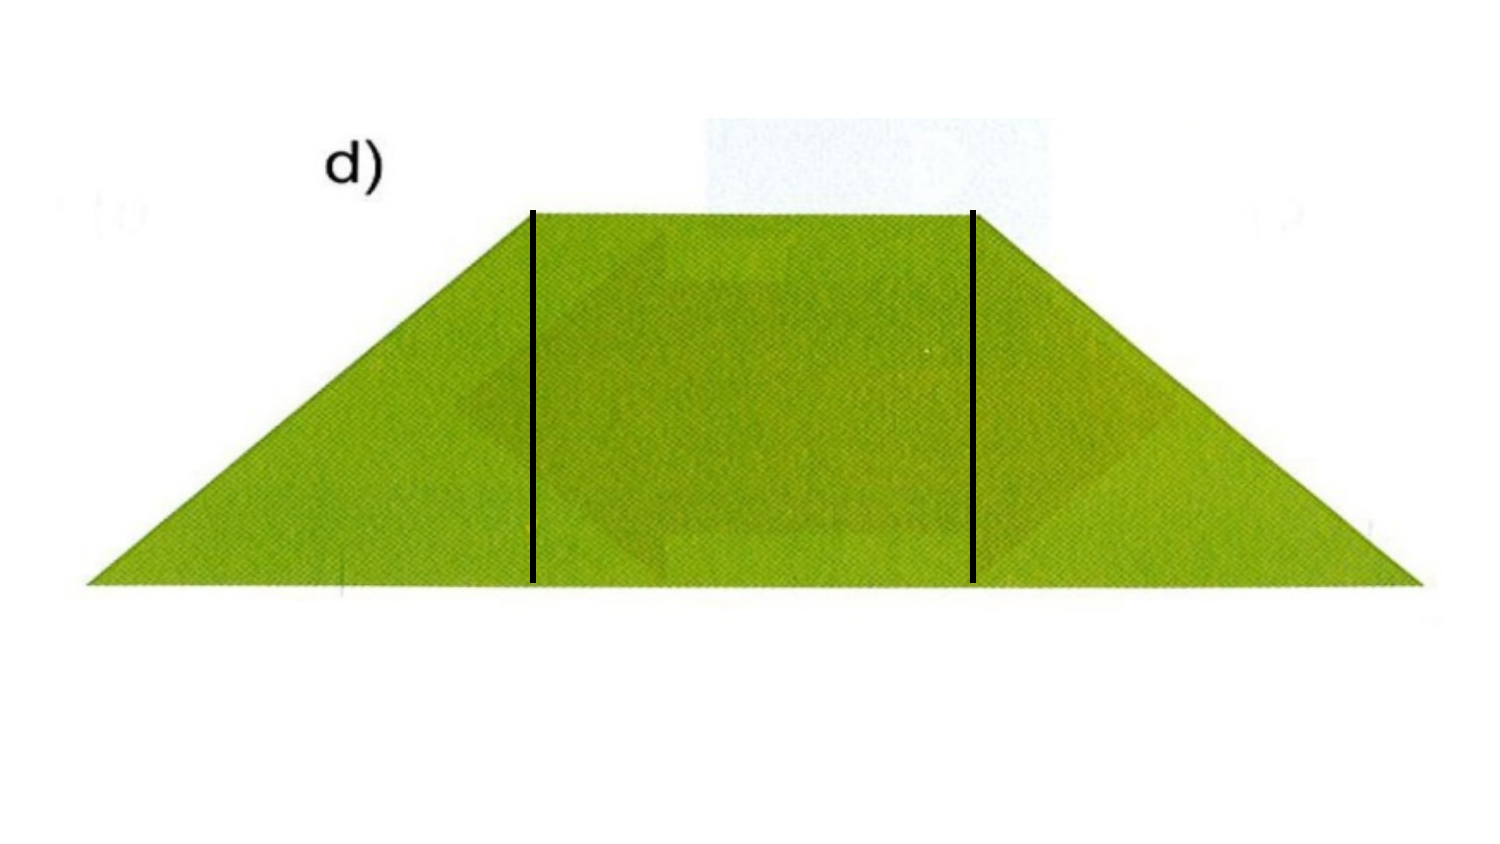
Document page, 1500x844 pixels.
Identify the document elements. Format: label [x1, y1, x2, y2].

picture [55, 118, 1445, 628]
